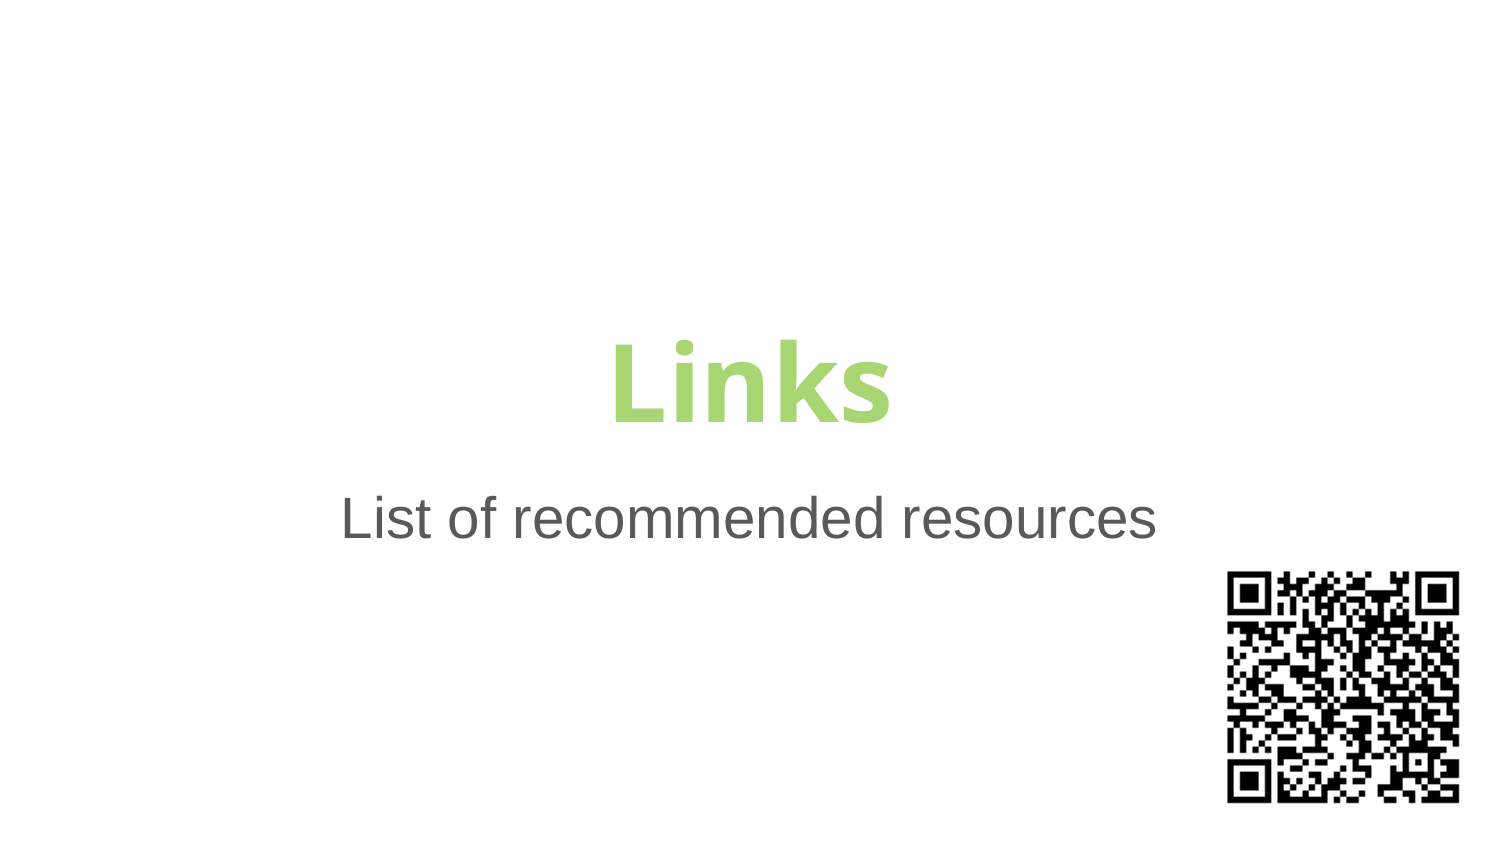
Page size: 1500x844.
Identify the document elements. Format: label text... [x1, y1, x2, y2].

title Links [51, 122, 1449, 459]
picture [1187, 530, 1500, 844]
subtitle List of recommended resources [51, 464, 1449, 595]
